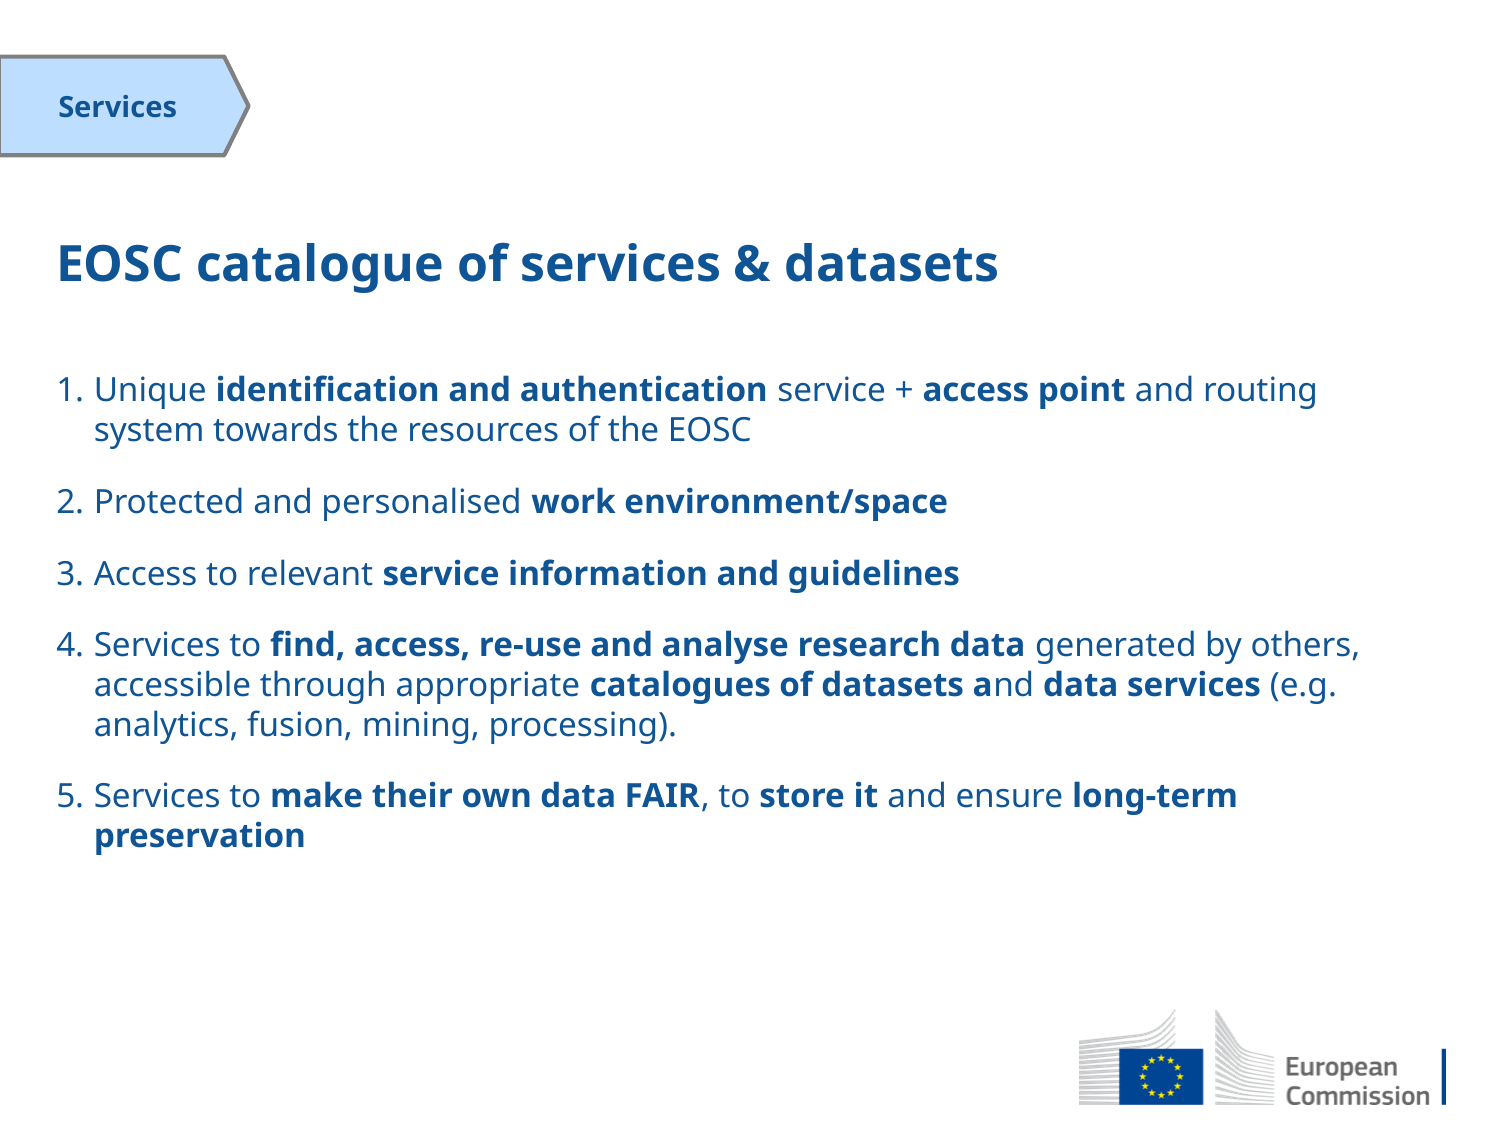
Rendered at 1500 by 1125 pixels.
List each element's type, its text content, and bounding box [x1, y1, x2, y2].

list Unique identification and authentication service + access point and routing system towards the resources of the EOSC Protected and personalised work environment/space Access to relevant service information and guidelines Services to find, access, re-use and analyse research data generated by others, accessible through appropriate catalogues of datasets and data services (e.g. analytics, fusion, mining, processing). Services to make their own data FAIR, to store it and ensure long-term preservation [41, 314, 1426, 1000]
picture [1078, 1008, 1447, 1106]
text_box Services [0, 54, 251, 158]
title EOSC catalogue of services & datasets [0, 184, 1333, 339]
